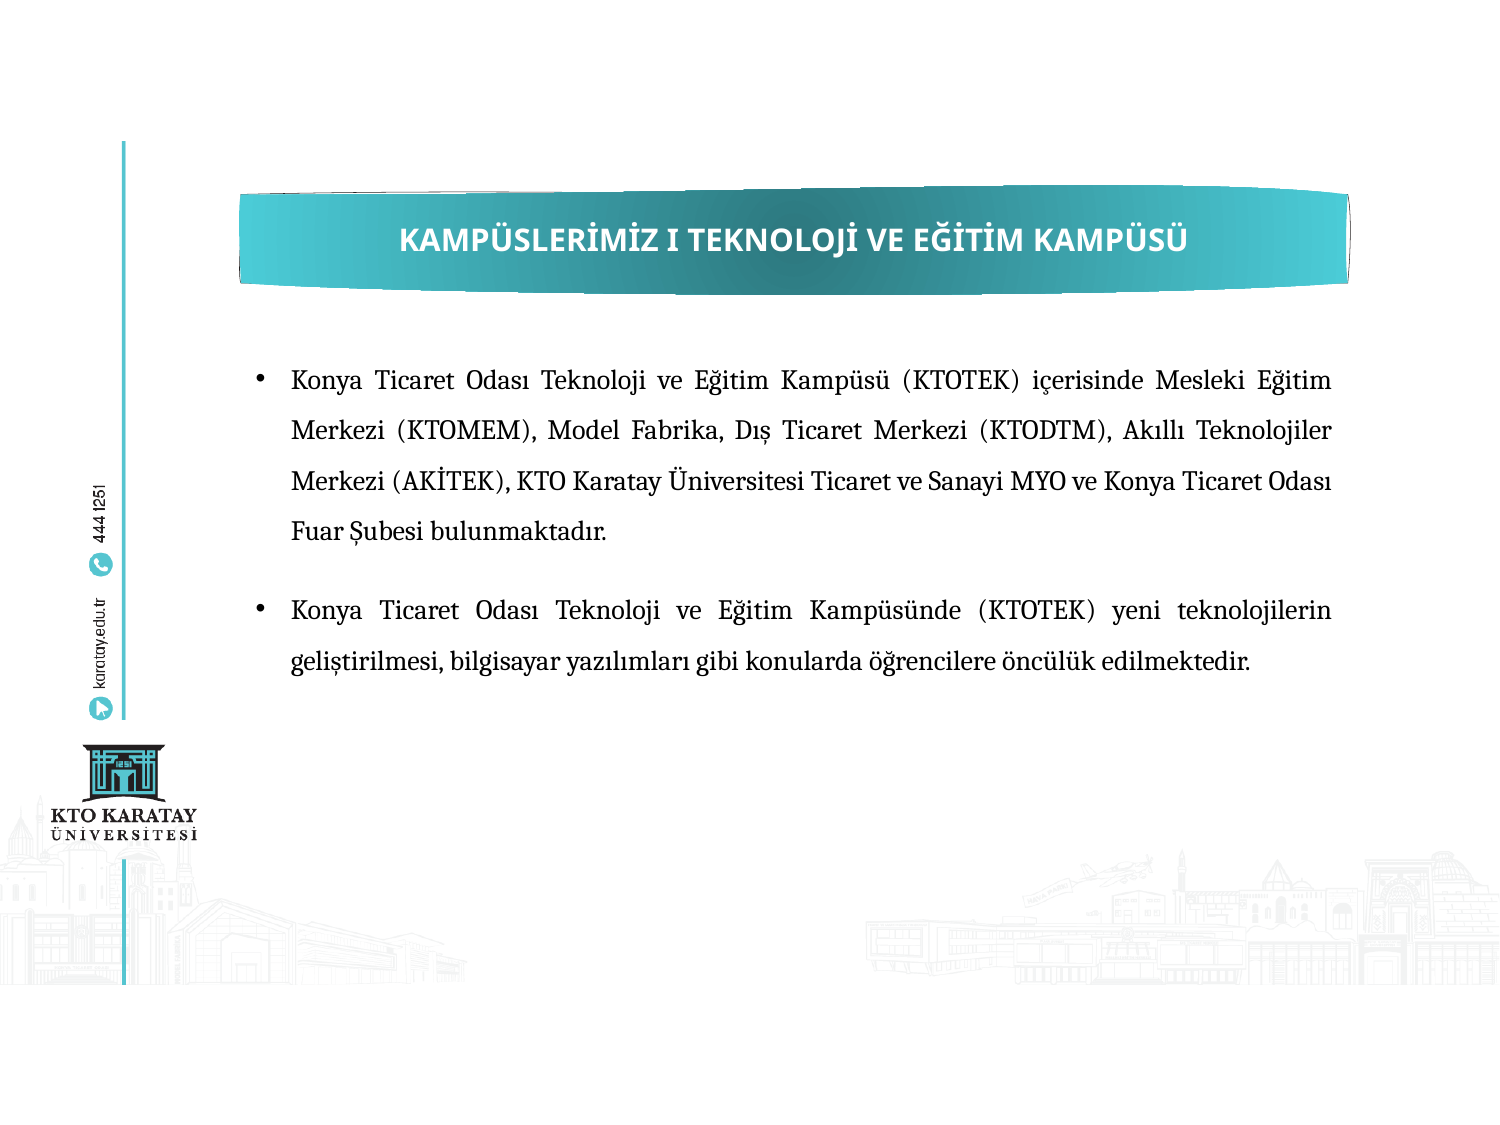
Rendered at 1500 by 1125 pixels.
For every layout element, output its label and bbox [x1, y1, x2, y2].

picture [0, 140, 1500, 985]
